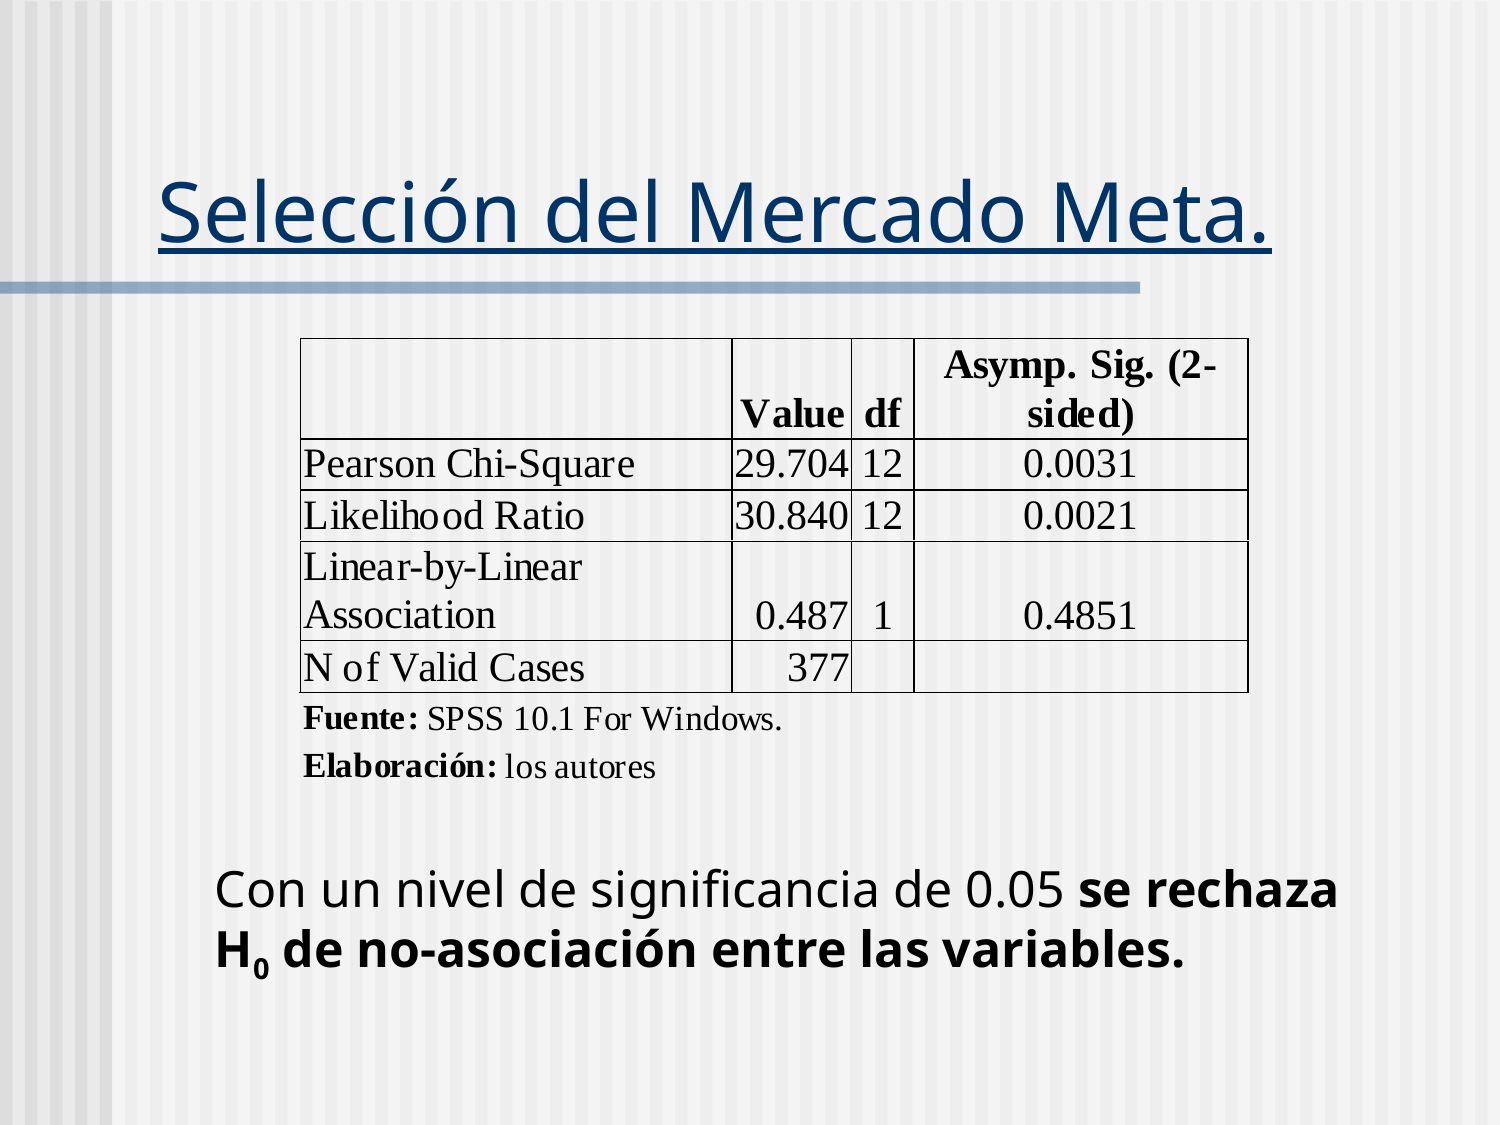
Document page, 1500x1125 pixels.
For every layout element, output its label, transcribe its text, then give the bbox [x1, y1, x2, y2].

text_box Con un nivel de significancia de 0.05 se rechaza H0 de no-asociación entre las variables. [200, 849, 1363, 993]
title Selección del Mercado Meta. [142, 151, 1483, 267]
picture [0, 337, 1500, 837]
